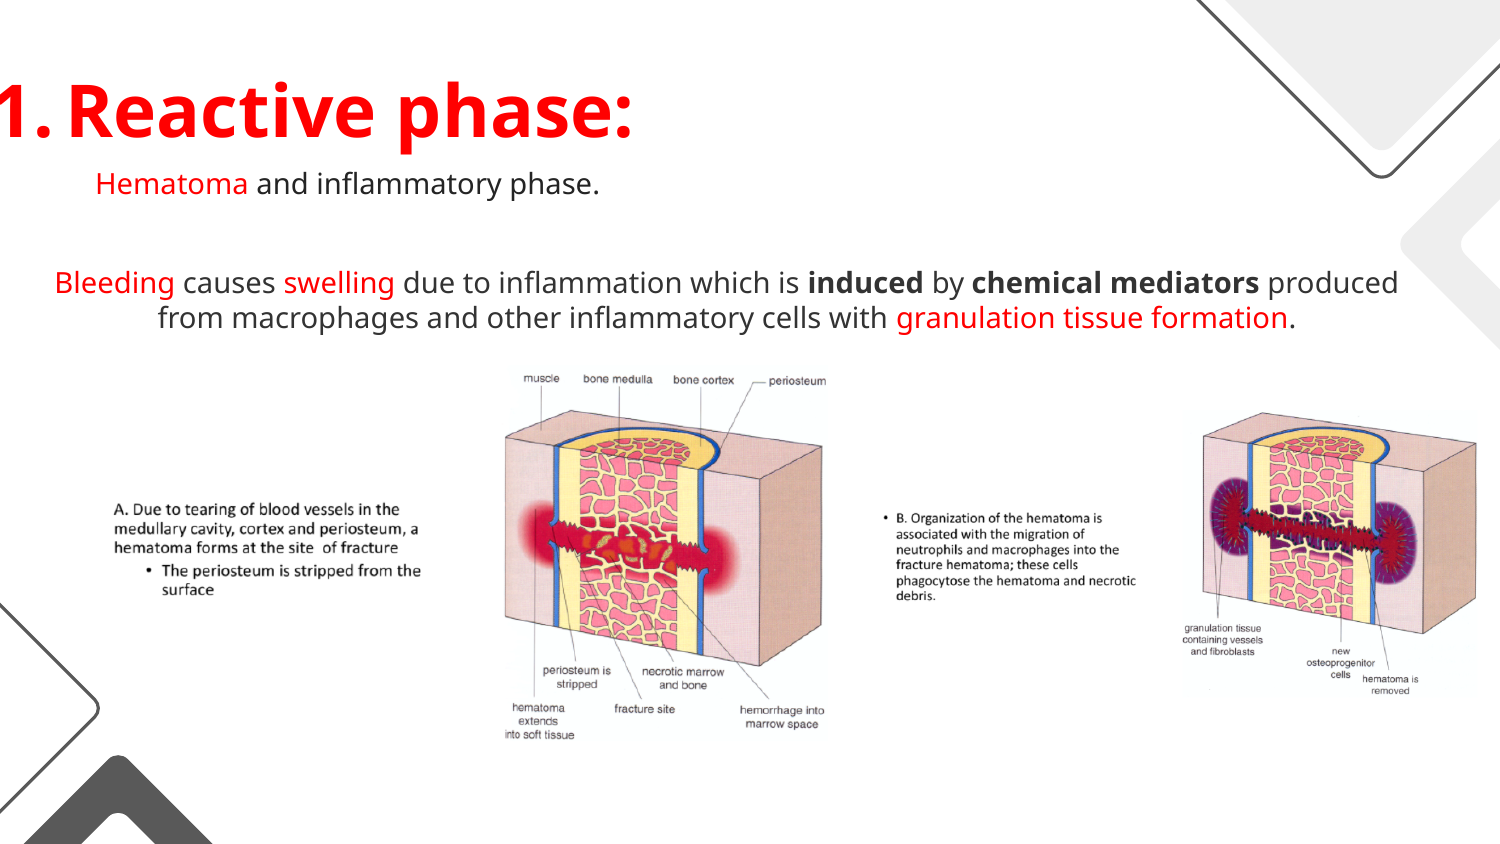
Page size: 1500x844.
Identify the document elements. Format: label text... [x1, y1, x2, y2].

picture [849, 373, 1500, 724]
subtitle Hematoma and inflammatory phase. [58, 143, 638, 222]
picture [100, 363, 837, 746]
title Bleeding causes swelling due to inflammation which is induced by chemical mediators produced from macrophages and other inflammatory cells with granulation tissue formation. [0, 222, 1463, 426]
title Reactive phase: [0, 49, 945, 144]
